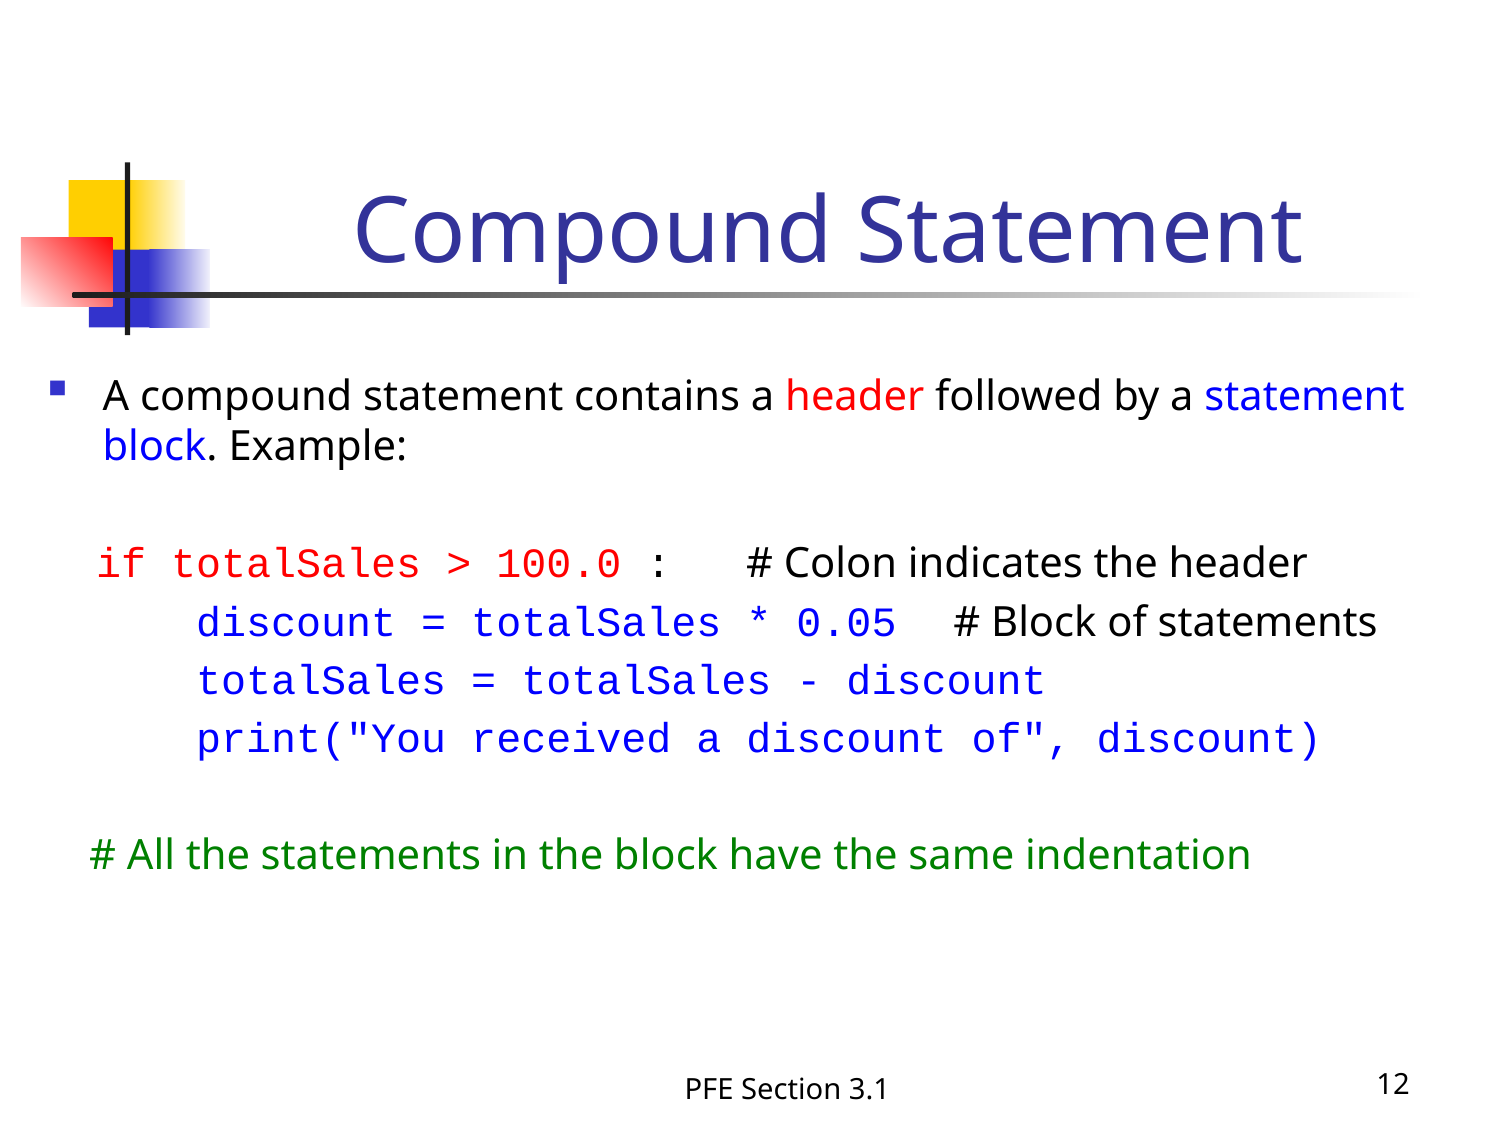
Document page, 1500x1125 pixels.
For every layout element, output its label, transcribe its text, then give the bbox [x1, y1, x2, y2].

list A compound statement contains a header followed by a statement block. Example: if totalSales > 100.0 : # Colon indicates the header discount = totalSales * 0.05 # Block of statements totalSales = totalSales - discount print("You received a discount of", discount) # All the statements in the block have the same indentation [31, 361, 1425, 945]
slide_number 12 [1112, 1037, 1426, 1113]
title Compound Statement [188, 101, 1468, 289]
footer PFE Section 3.1 [549, 1037, 1026, 1113]
